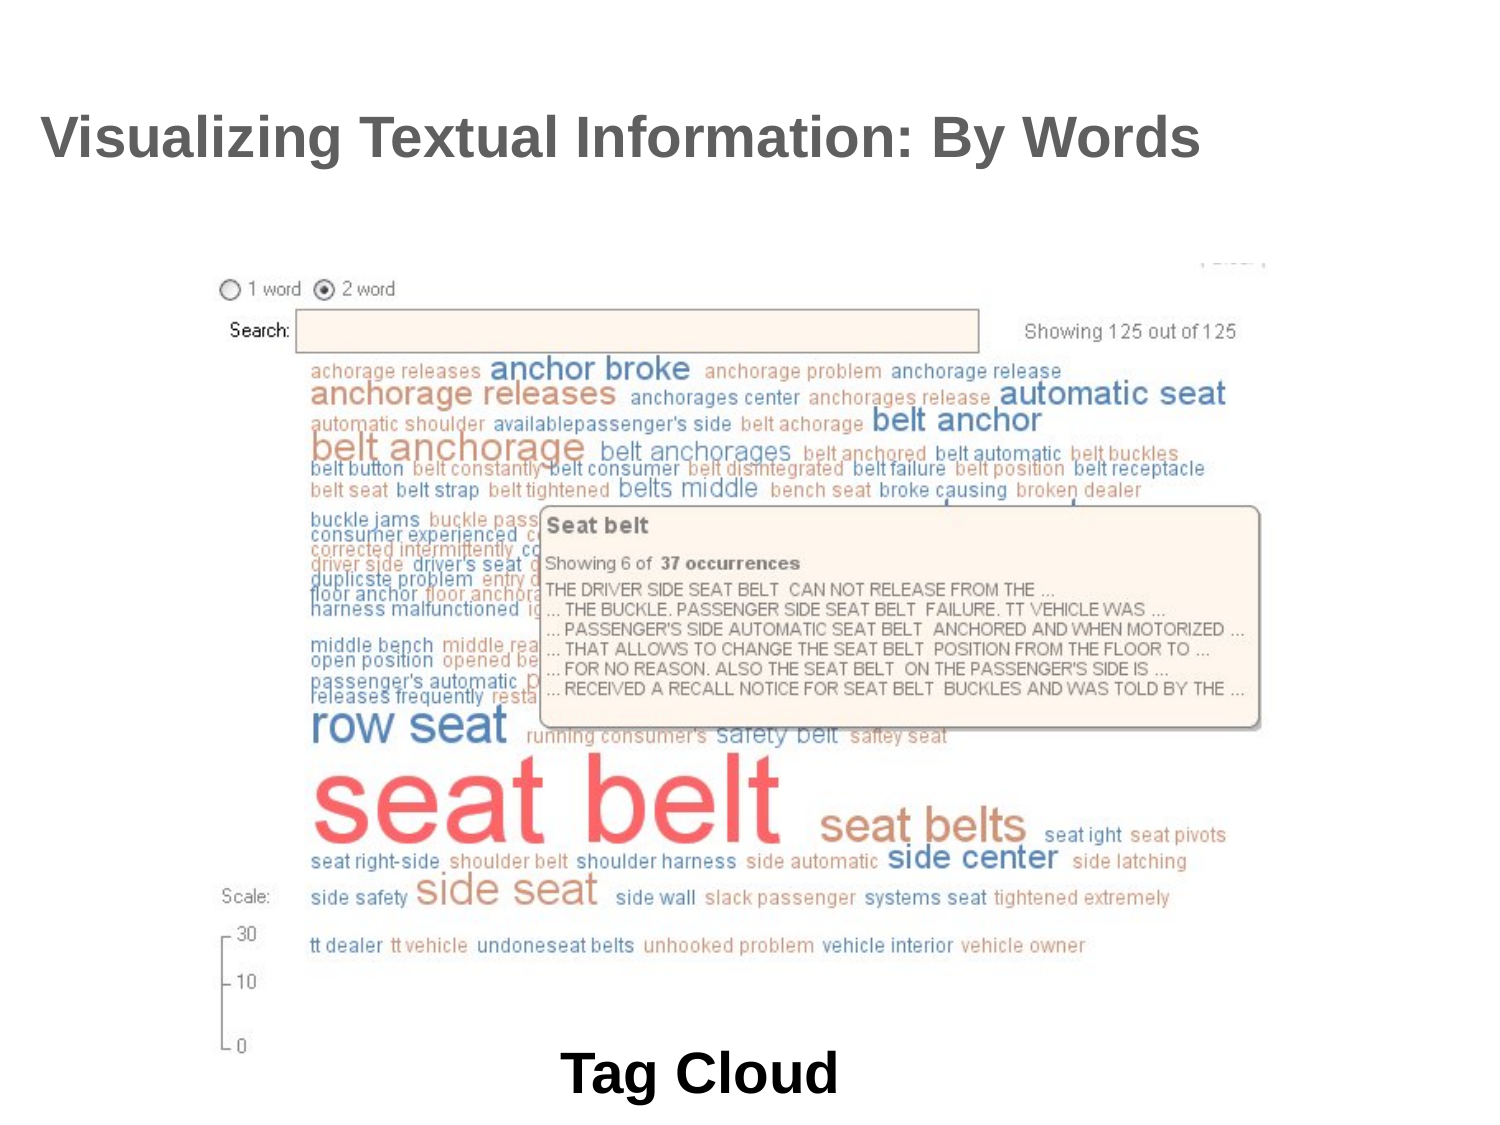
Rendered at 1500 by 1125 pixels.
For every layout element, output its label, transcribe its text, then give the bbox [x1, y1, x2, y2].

picture [199, 263, 1276, 1076]
title Visualizing Textual Information: By Words [25, 99, 1379, 182]
text_box Tag Cloud [545, 1084, 856, 1113]
